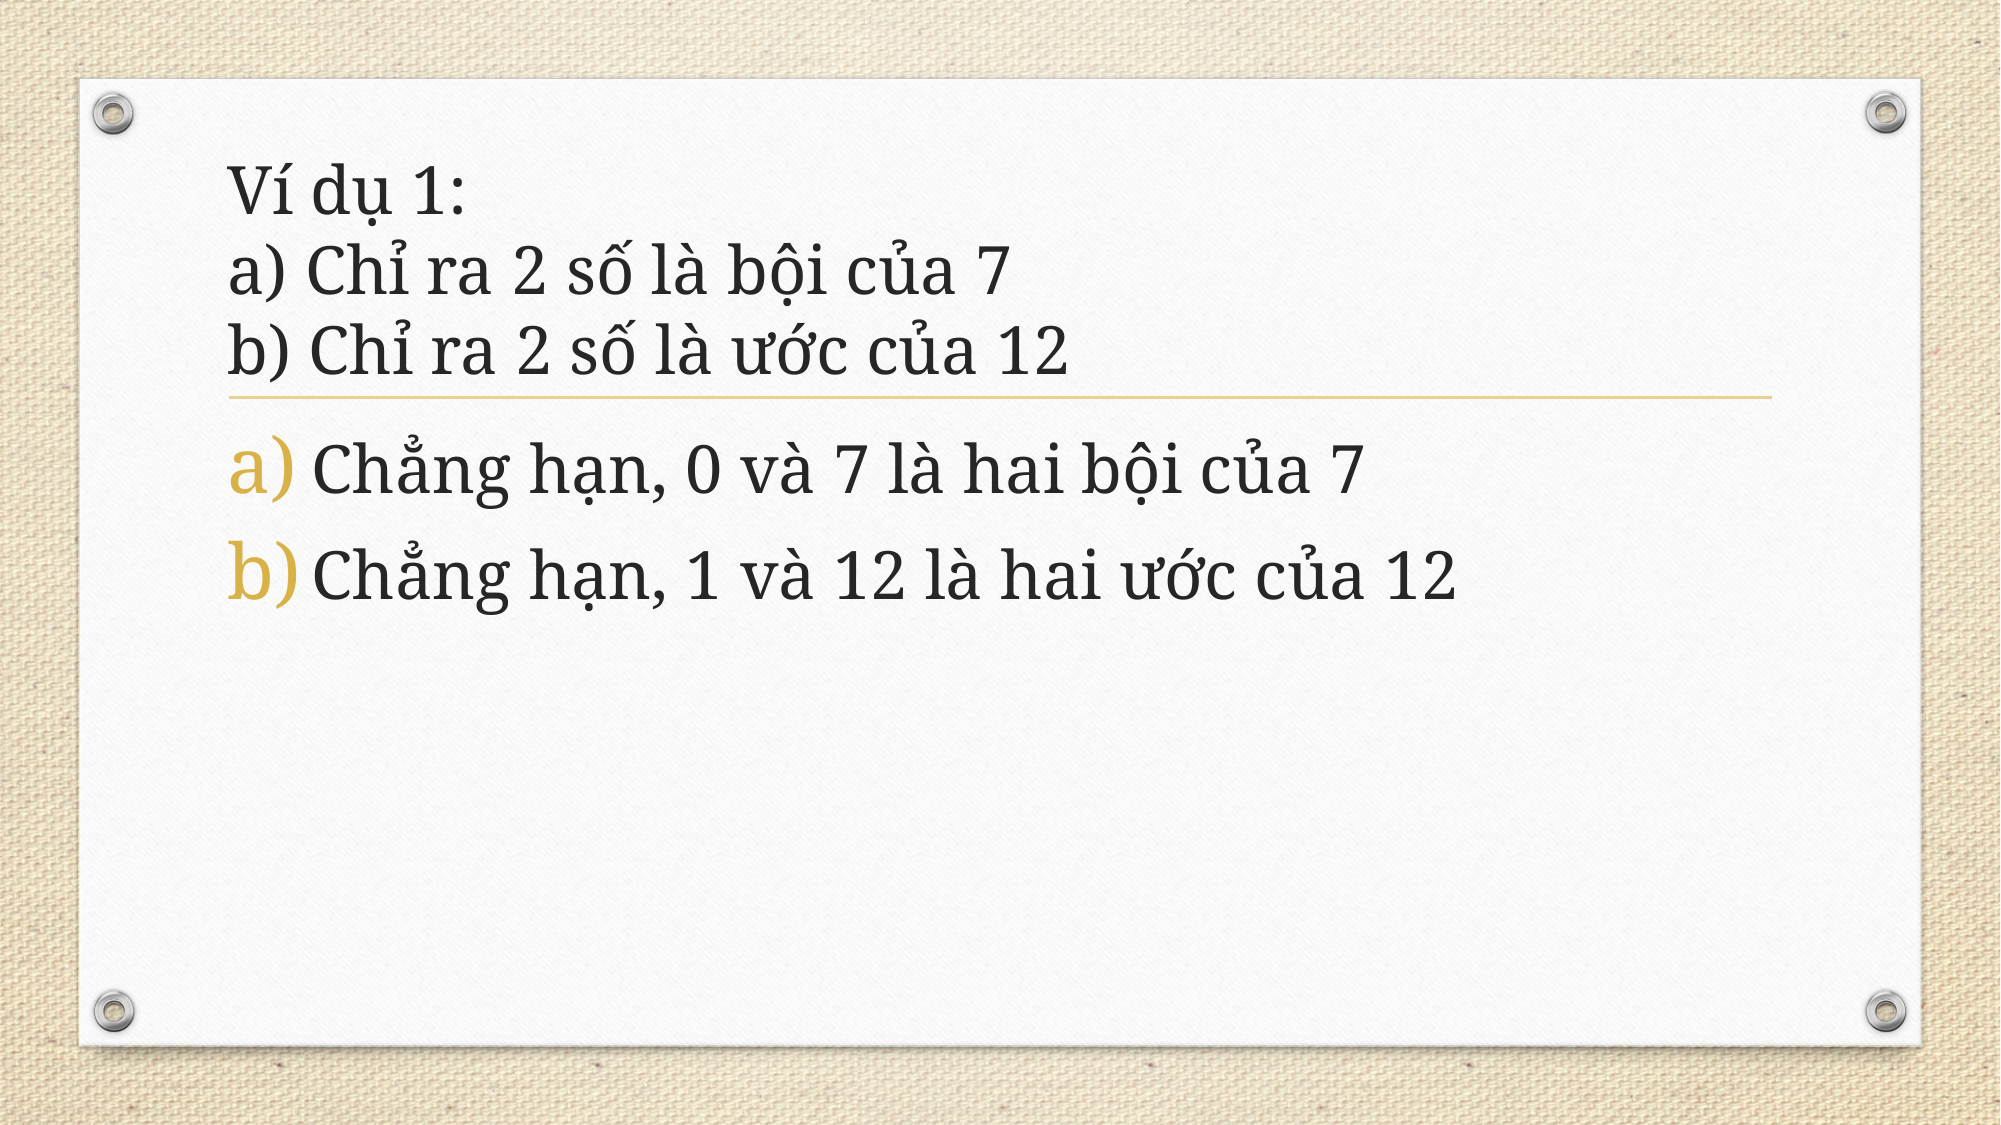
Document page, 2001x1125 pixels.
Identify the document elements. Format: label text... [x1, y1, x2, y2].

title Ví dụ 1: a) Chỉ ra 2 số là bội của 7 b) Chỉ ra 2 số là ước của 12 [212, 161, 1788, 375]
picture [0, 0, 2001, 1125]
list Chẳng hạn, 0 và 7 là hai bội của 7 Chẳng hạn, 1 và 12 là hai ước của 12 [212, 419, 1788, 964]
